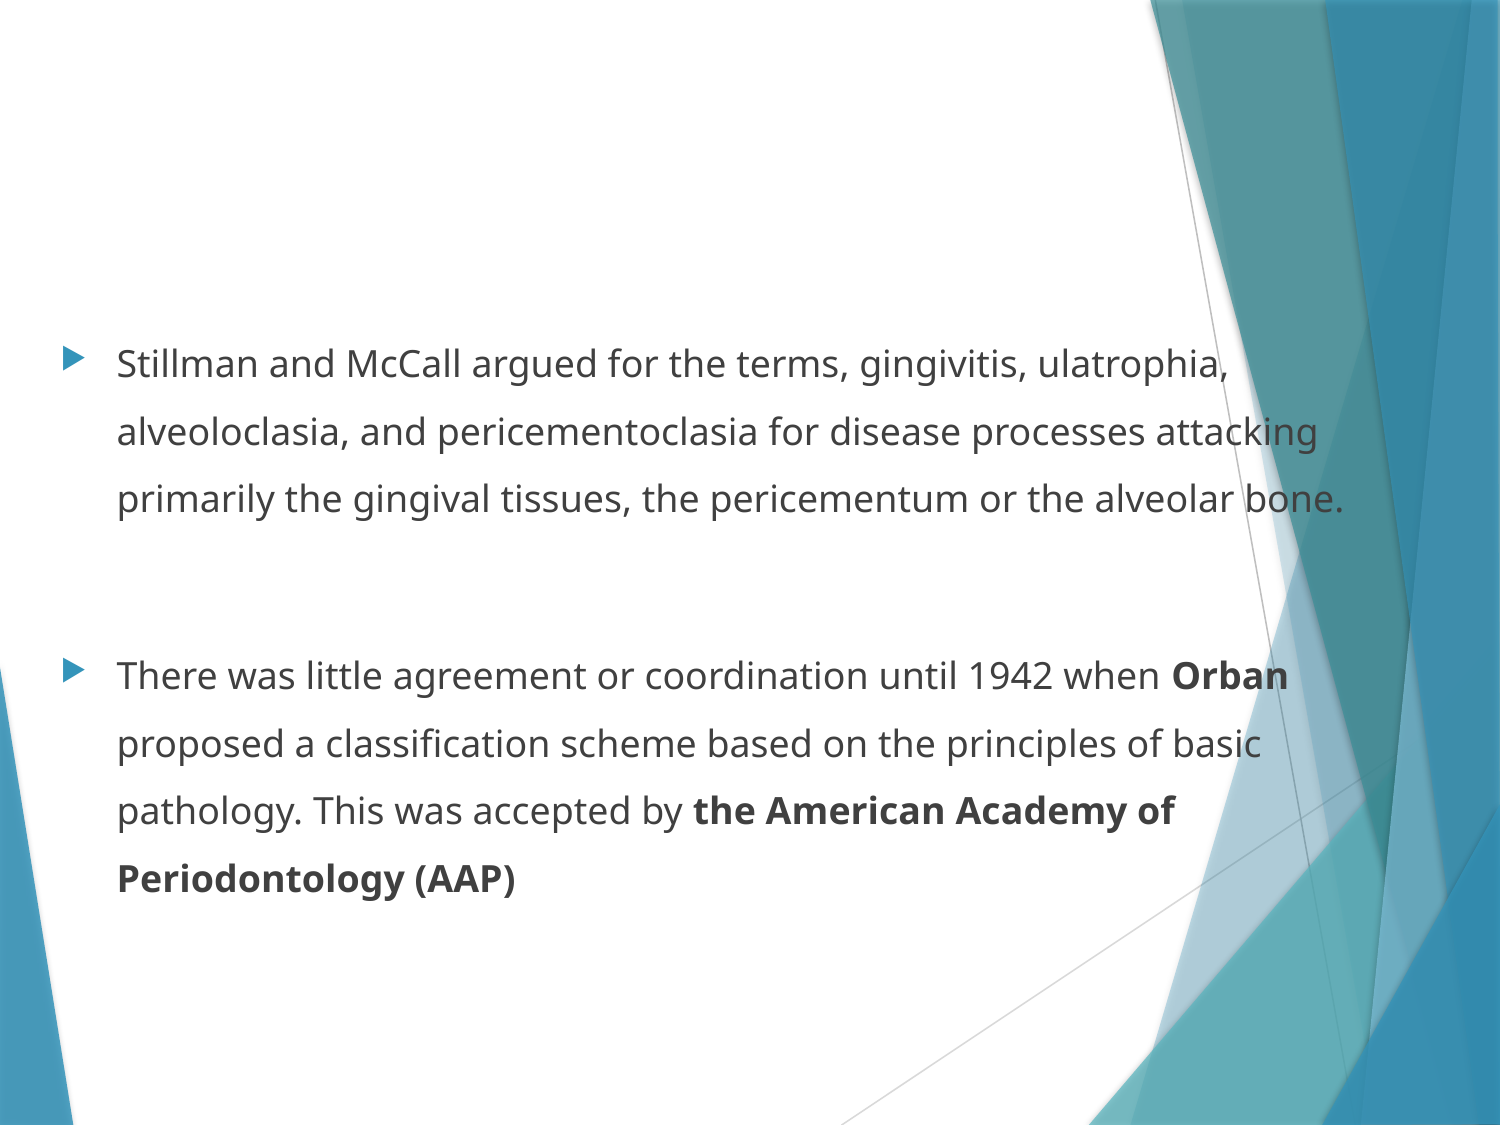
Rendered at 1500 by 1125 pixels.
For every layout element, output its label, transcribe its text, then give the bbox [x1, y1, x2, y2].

list Stillman and McCall argued for the terms, gingivitis, ulatrophia, alveoloclasia, and pericementoclasia for disease processes attacking primarily the gingival tissues, the pericementum or the alveolar bone. There was little agreement or coordination until 1942 when Orban proposed a classification scheme based on the principles of basic pathology. This was accepted by the American Academy of Periodontology (AAP) [45, 310, 1463, 901]
